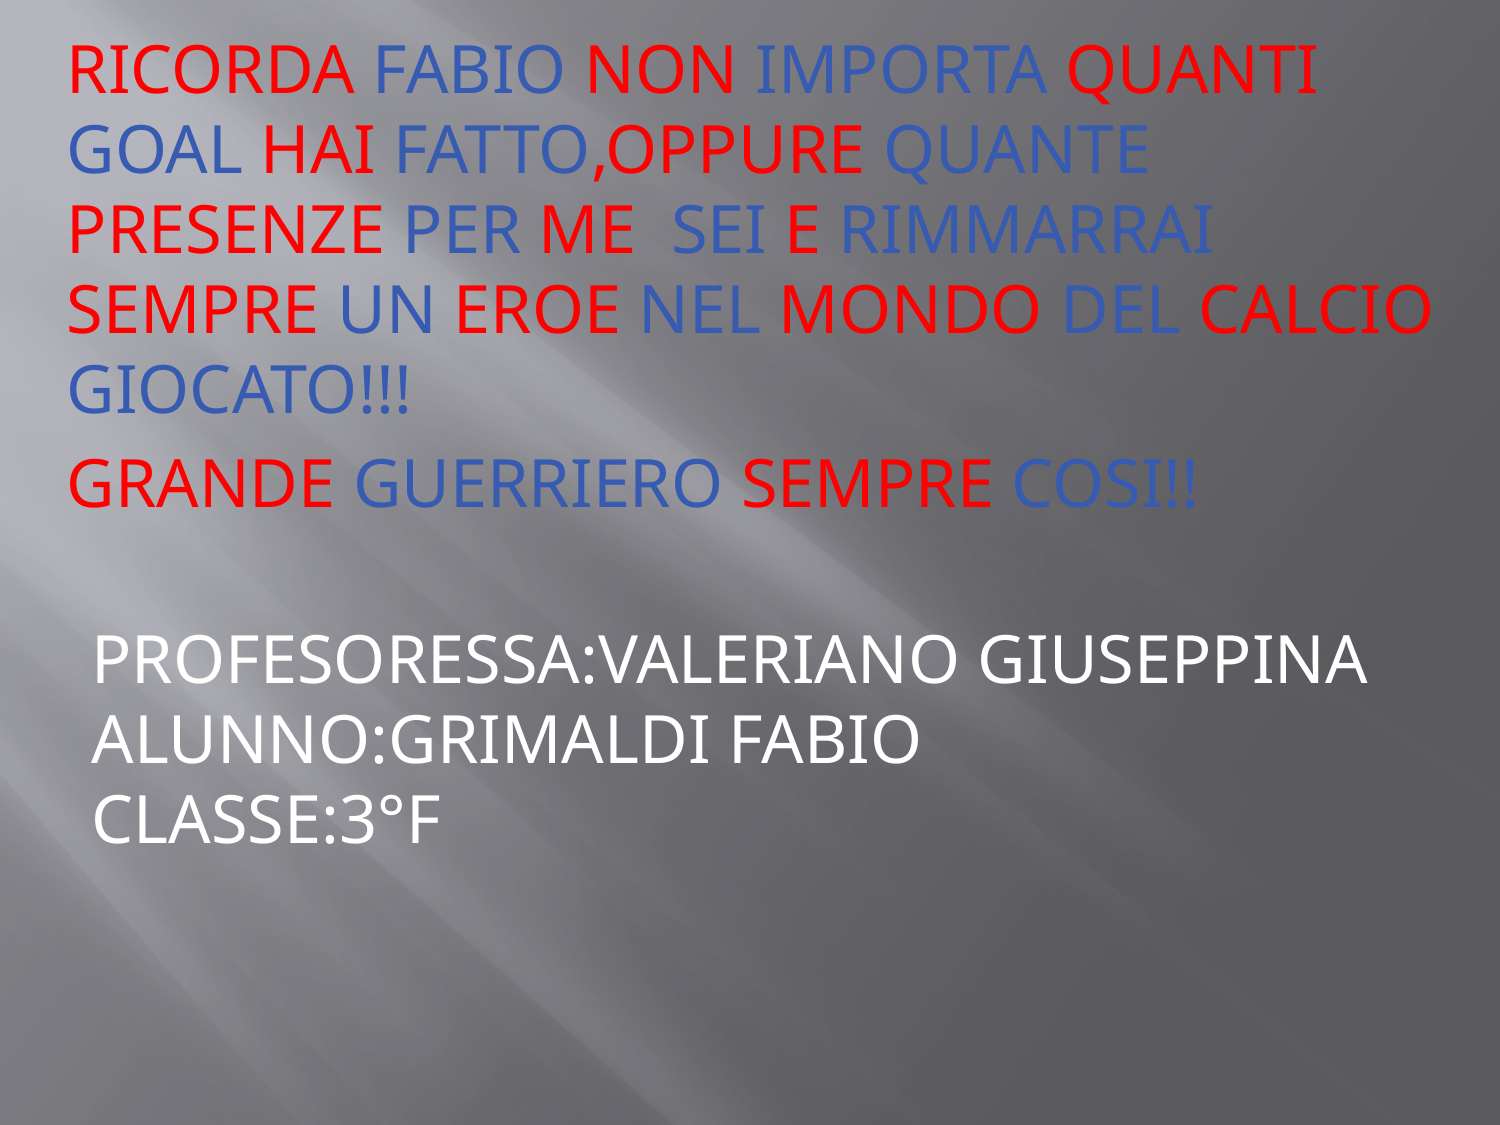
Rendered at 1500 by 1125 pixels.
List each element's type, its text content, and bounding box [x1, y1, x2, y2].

list RICORDA FABIO NON IMPORTA QUANTI GOAL HAI FATTO,OPPURE QUANTE PRESENZE PER ME SEI E RIMMARRAI SEMPRE UN EROE NEL MONDO DEL CALCIO GIOCATO!!! GRANDE GUERRIERO SEMPRE COSI!! [29, 19, 1471, 1094]
text_box PROFESORESSA:VALERIANO GIUSEPPINA ALUNNO:GRIMALDI FABIO CLASSE:3°F [76, 609, 1500, 865]
